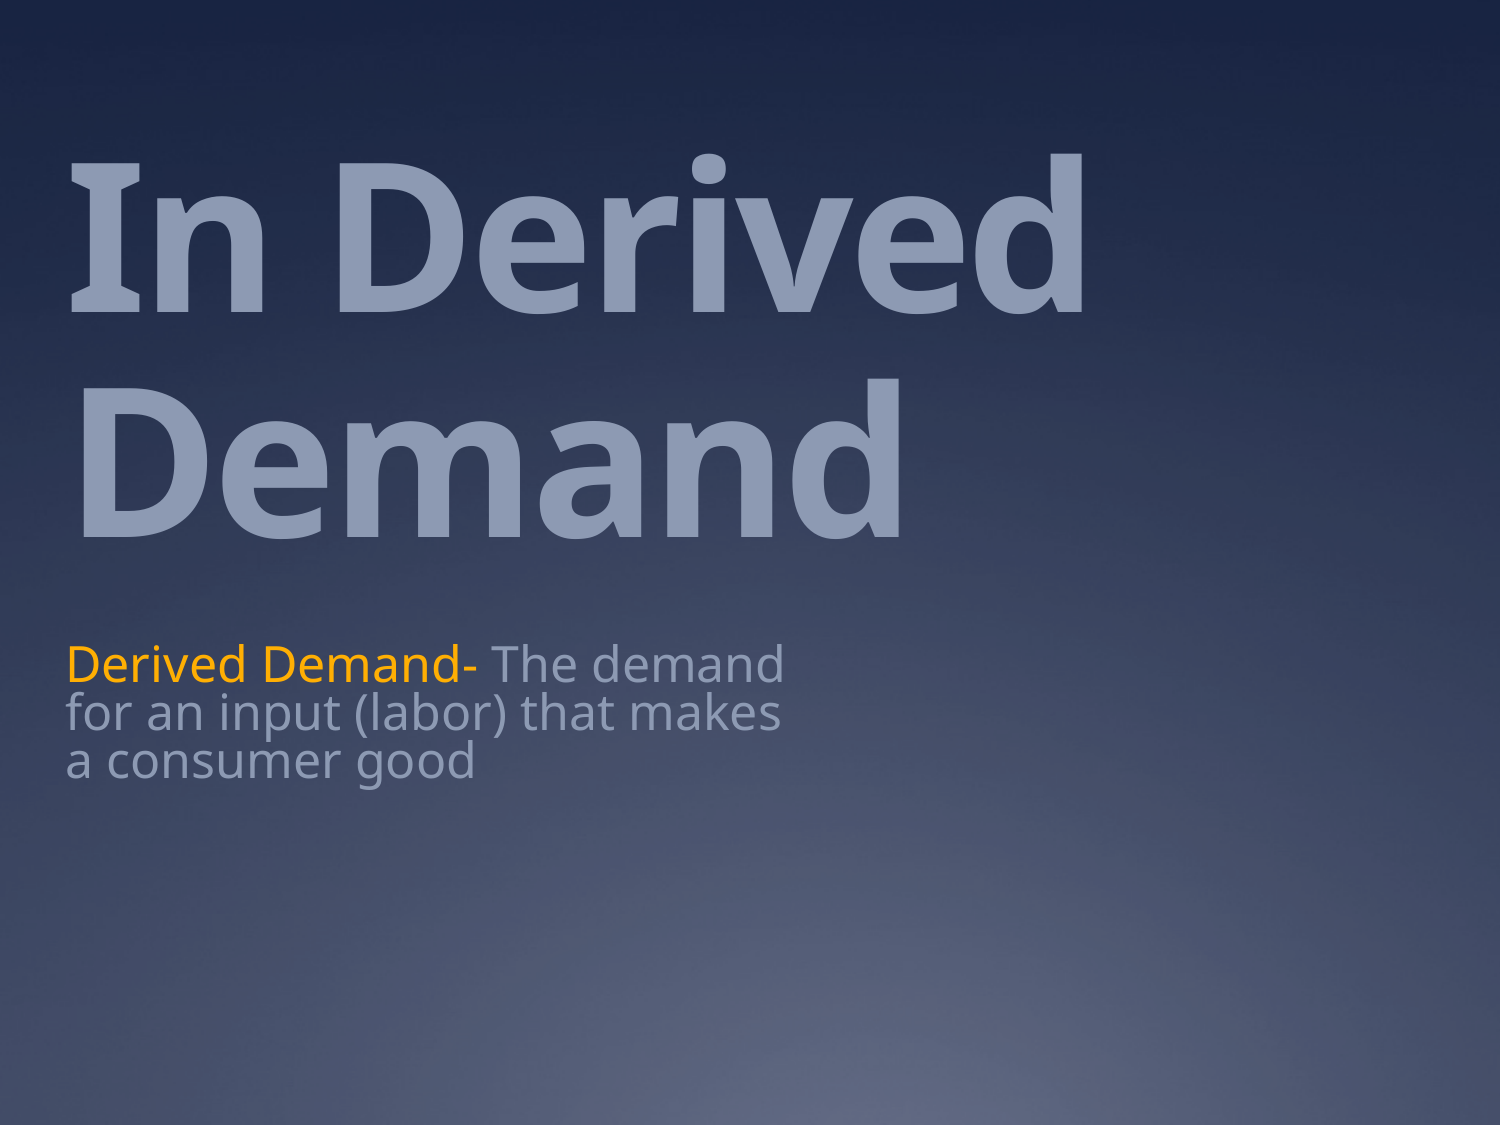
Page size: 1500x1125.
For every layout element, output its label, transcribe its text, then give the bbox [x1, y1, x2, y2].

subtitle Derived Demand- The demand for an input (labor) that makes a consumer good [49, 574, 819, 796]
title In Derived Demand [49, 121, 1448, 570]
